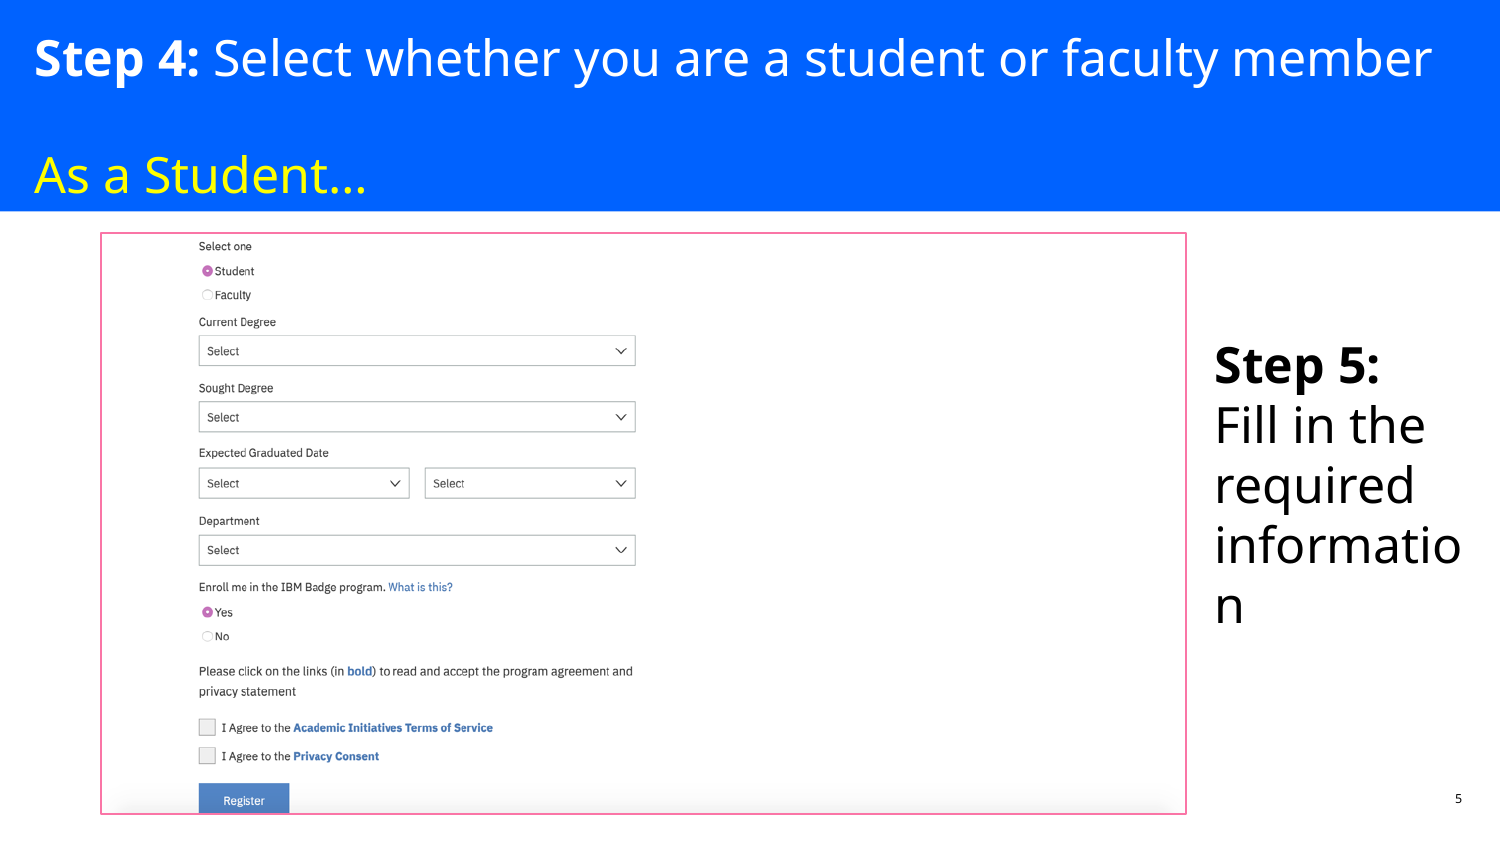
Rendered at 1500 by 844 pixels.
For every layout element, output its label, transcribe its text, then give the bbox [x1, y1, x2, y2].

text_box Step 5: Fill in the required information [1199, 325, 1500, 641]
picture [101, 233, 1186, 813]
title Step 4: Select whether you are a student or faculty member As a Student… [0, 0, 1500, 212]
slide_number 5 [1190, 785, 1463, 813]
